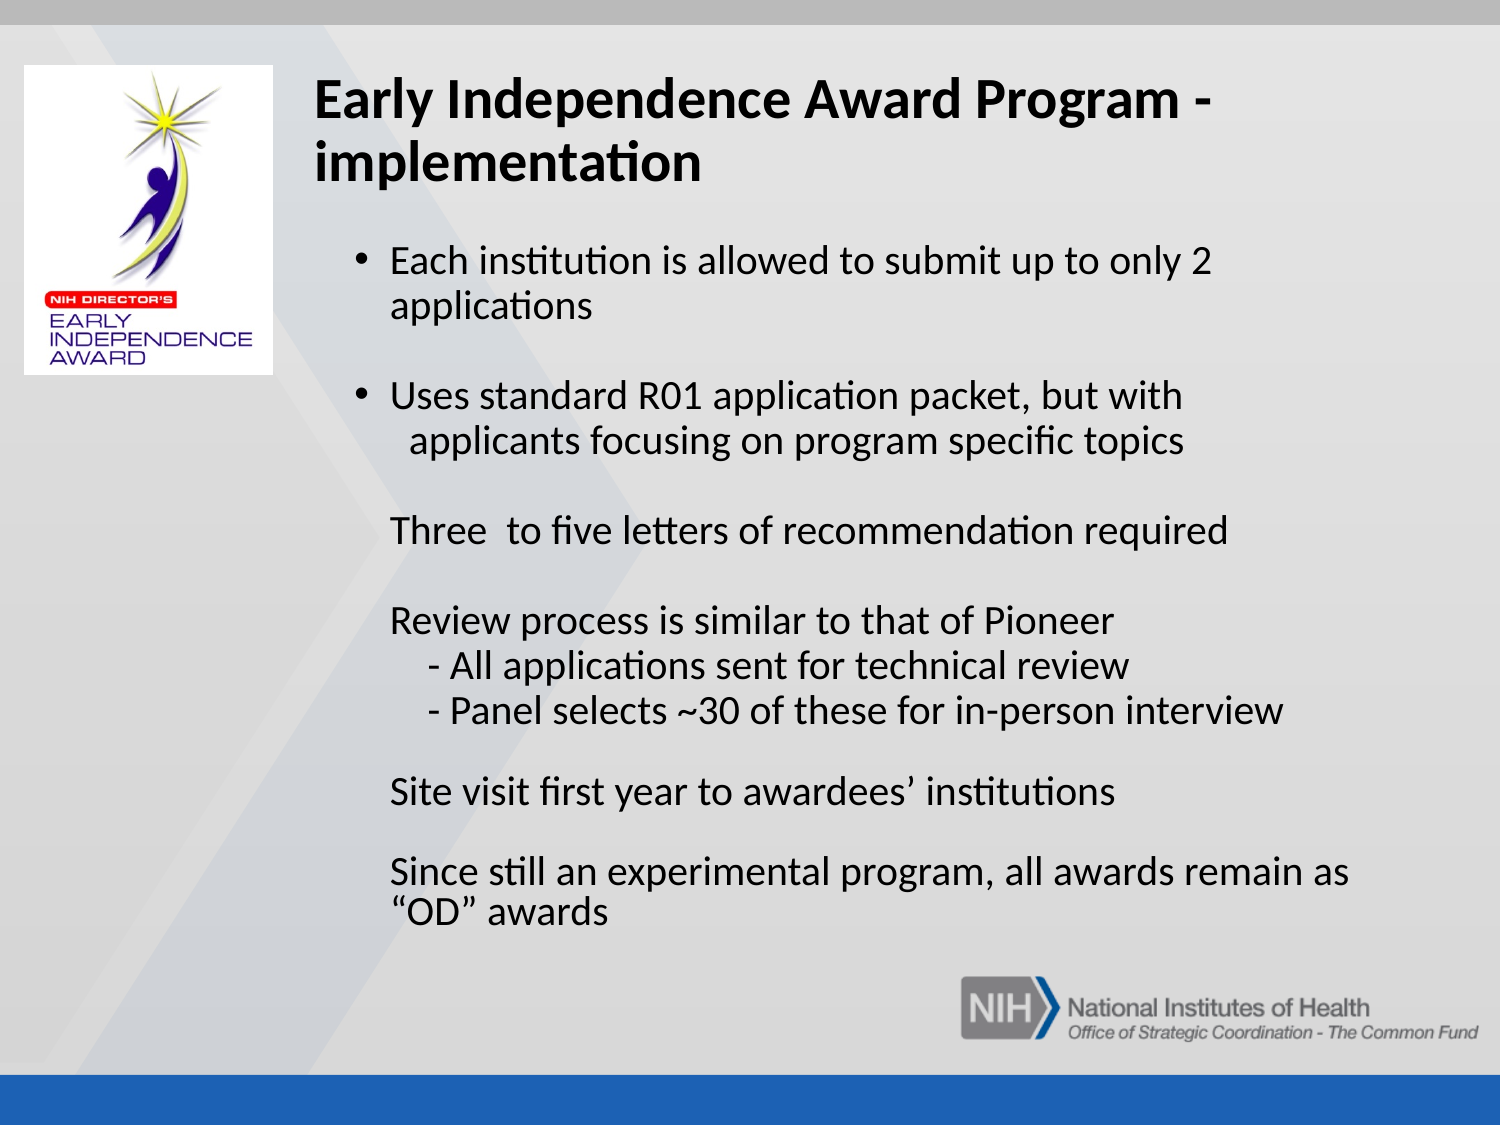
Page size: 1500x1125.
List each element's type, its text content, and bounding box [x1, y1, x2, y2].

text_box Early Independence Award Program - implementation Each institution is allowed to submit up to only 2 applications Uses standard R01 application packet, but with applicants focusing on program specific topics Three to five letters of recommendation required Review process is similar to that of Pioneer - All applications sent for technical review - Panel selects ~30 of these for in-person interview Site visit first year to awardees’ institutions Since still an experimental program, all awards remain as “OD” awards [300, 60, 1400, 941]
picture [24, 65, 273, 376]
picture [936, 949, 1500, 1066]
